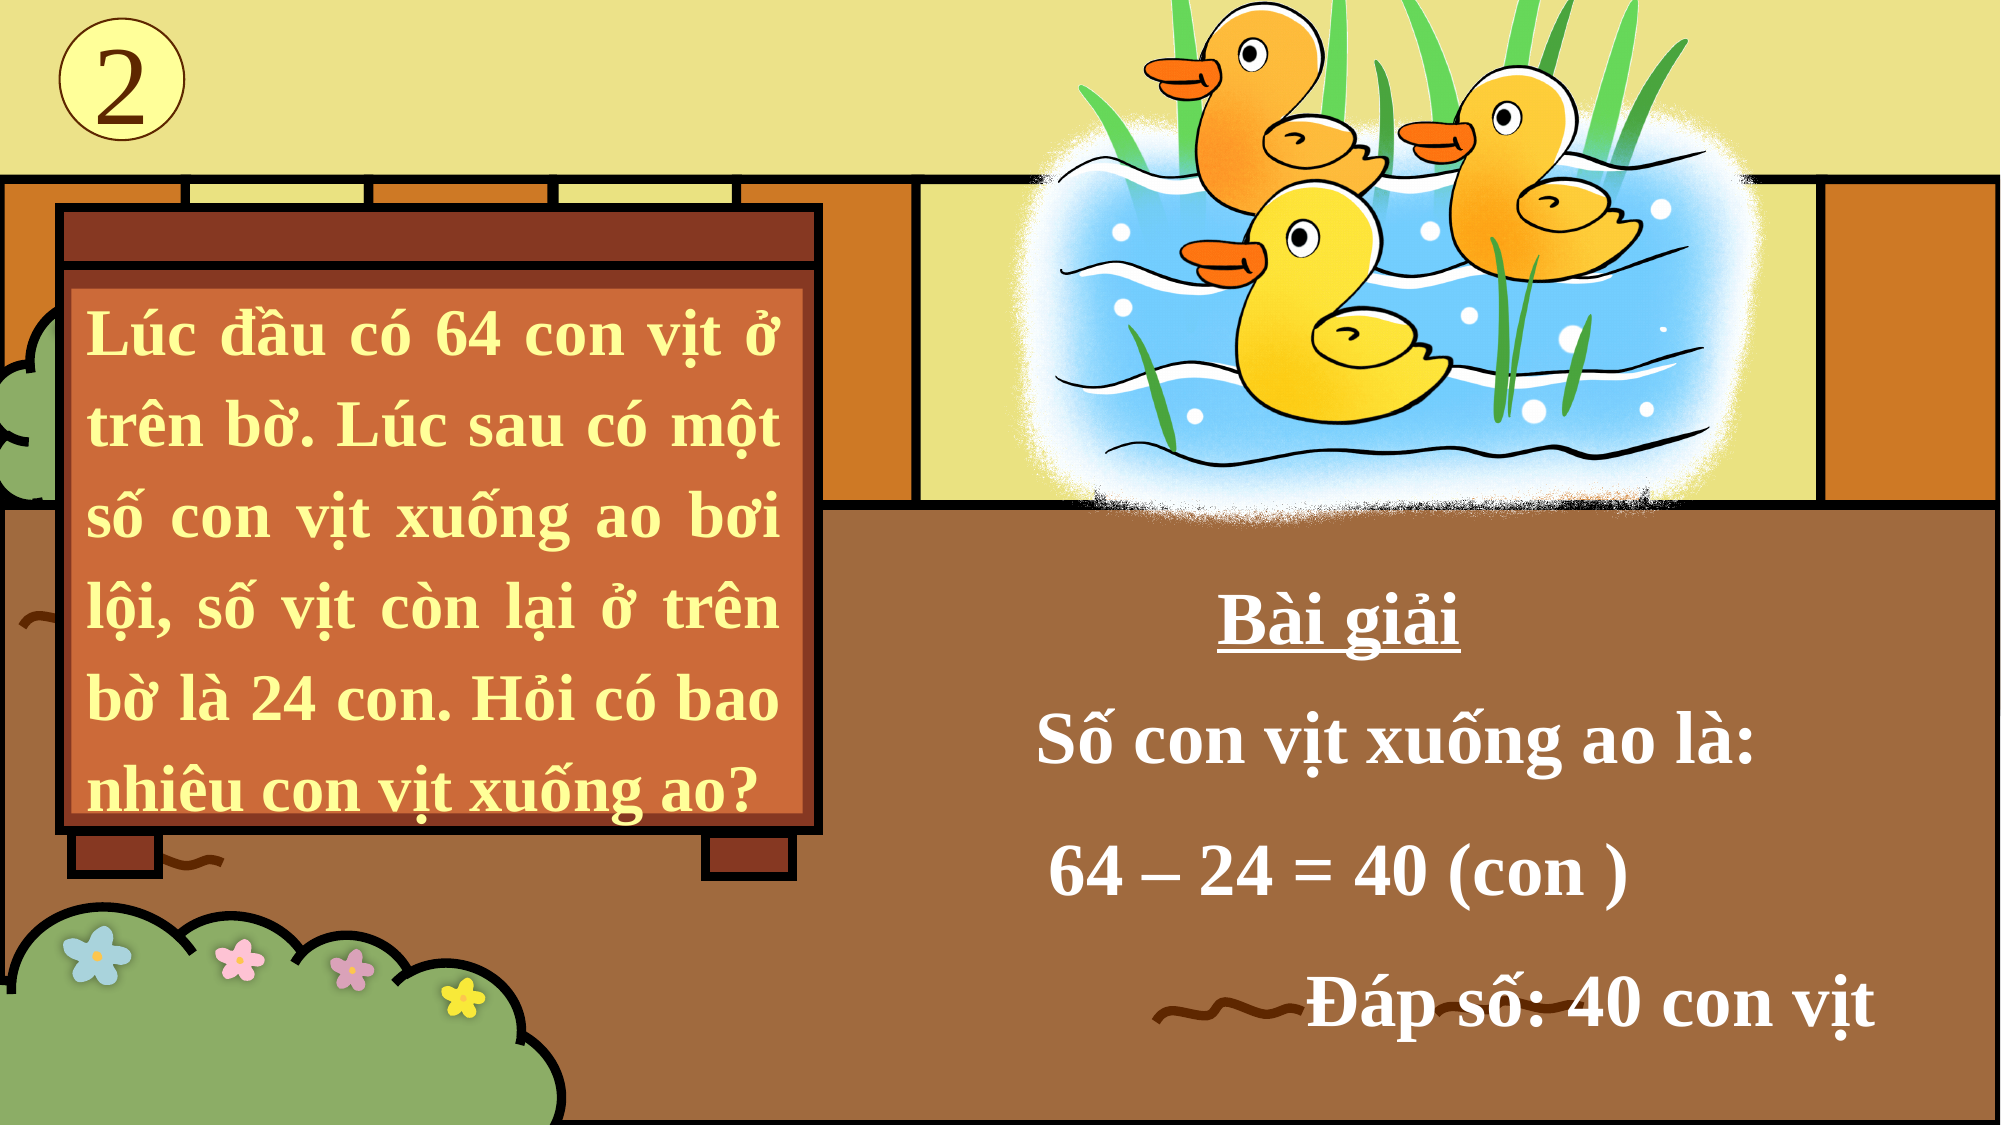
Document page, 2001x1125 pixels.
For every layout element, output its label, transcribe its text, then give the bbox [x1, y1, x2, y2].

picture [984, 0, 1824, 612]
text_box Số con vịt xuống ao là: [854, 681, 1941, 786]
text_box Bài giải [1121, 612, 1557, 668]
text_box 2 [58, 17, 186, 142]
text_box 64 – 24 = 40 (con ) [909, 813, 1769, 919]
text_box Đáp số: 40 con vịt [1088, 943, 2000, 1049]
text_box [59, 207, 819, 877]
